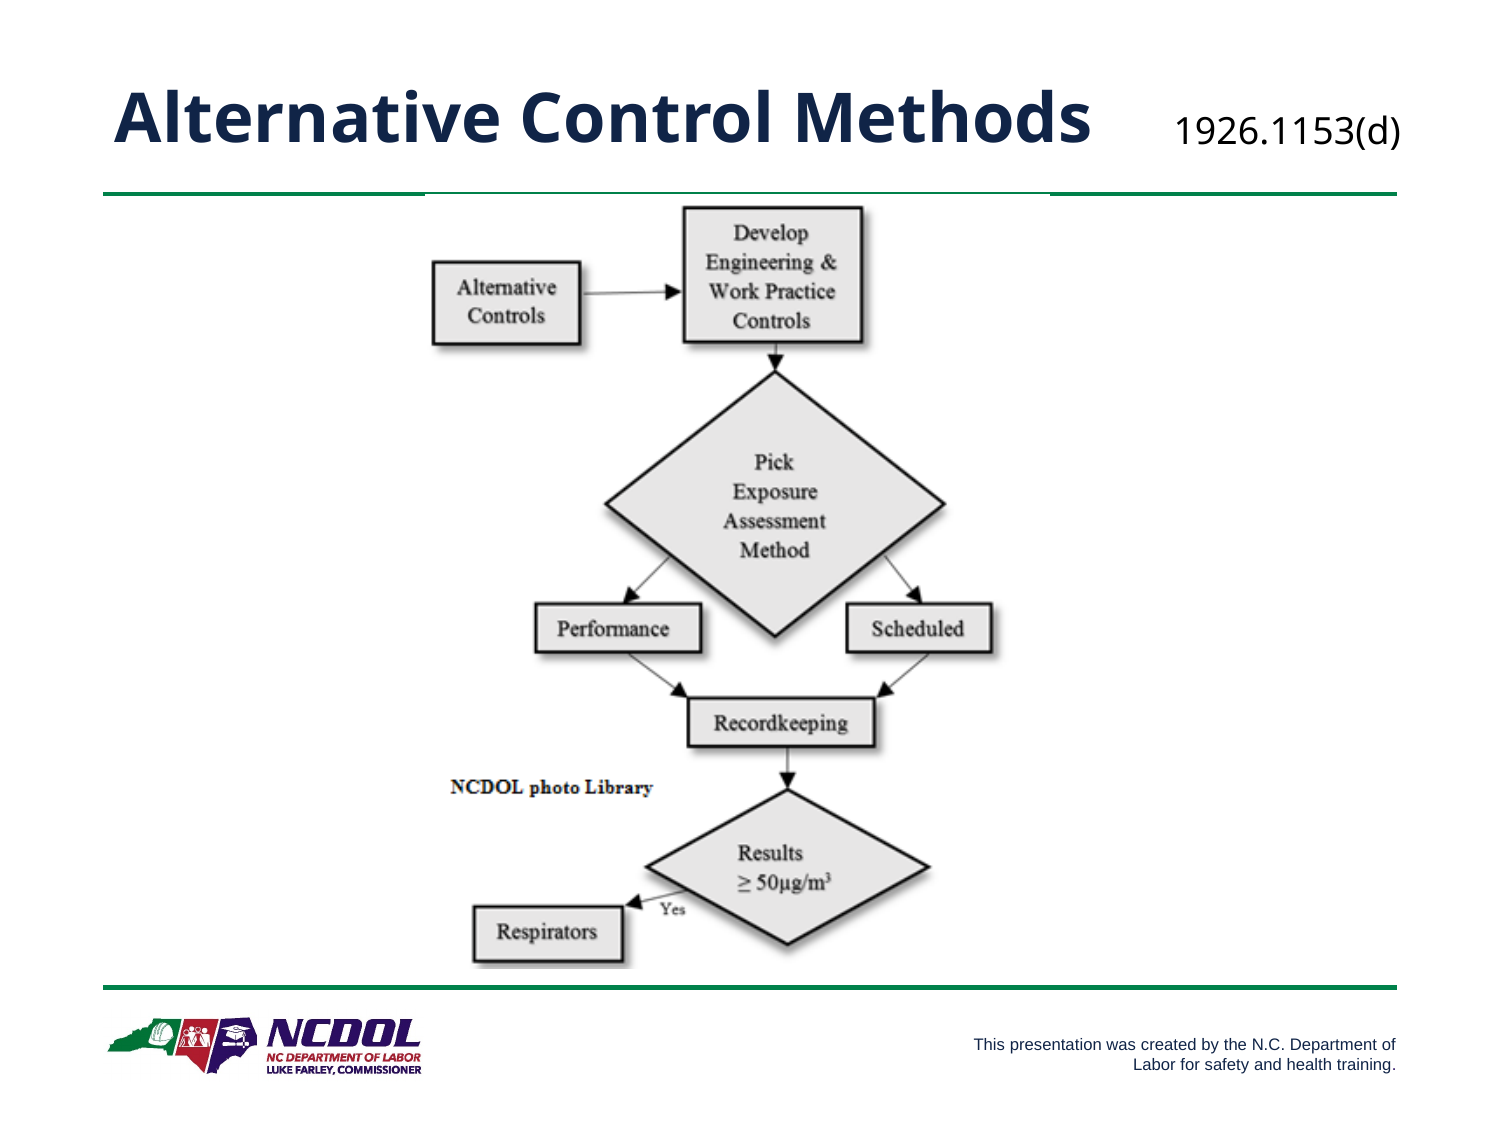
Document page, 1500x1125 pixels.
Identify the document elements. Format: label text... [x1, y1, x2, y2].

text_box 1926.1153(d) [1137, 99, 1416, 160]
picture [103, 1009, 424, 1082]
title Alternative Control Methods [99, 75, 1138, 166]
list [424, 194, 1051, 969]
